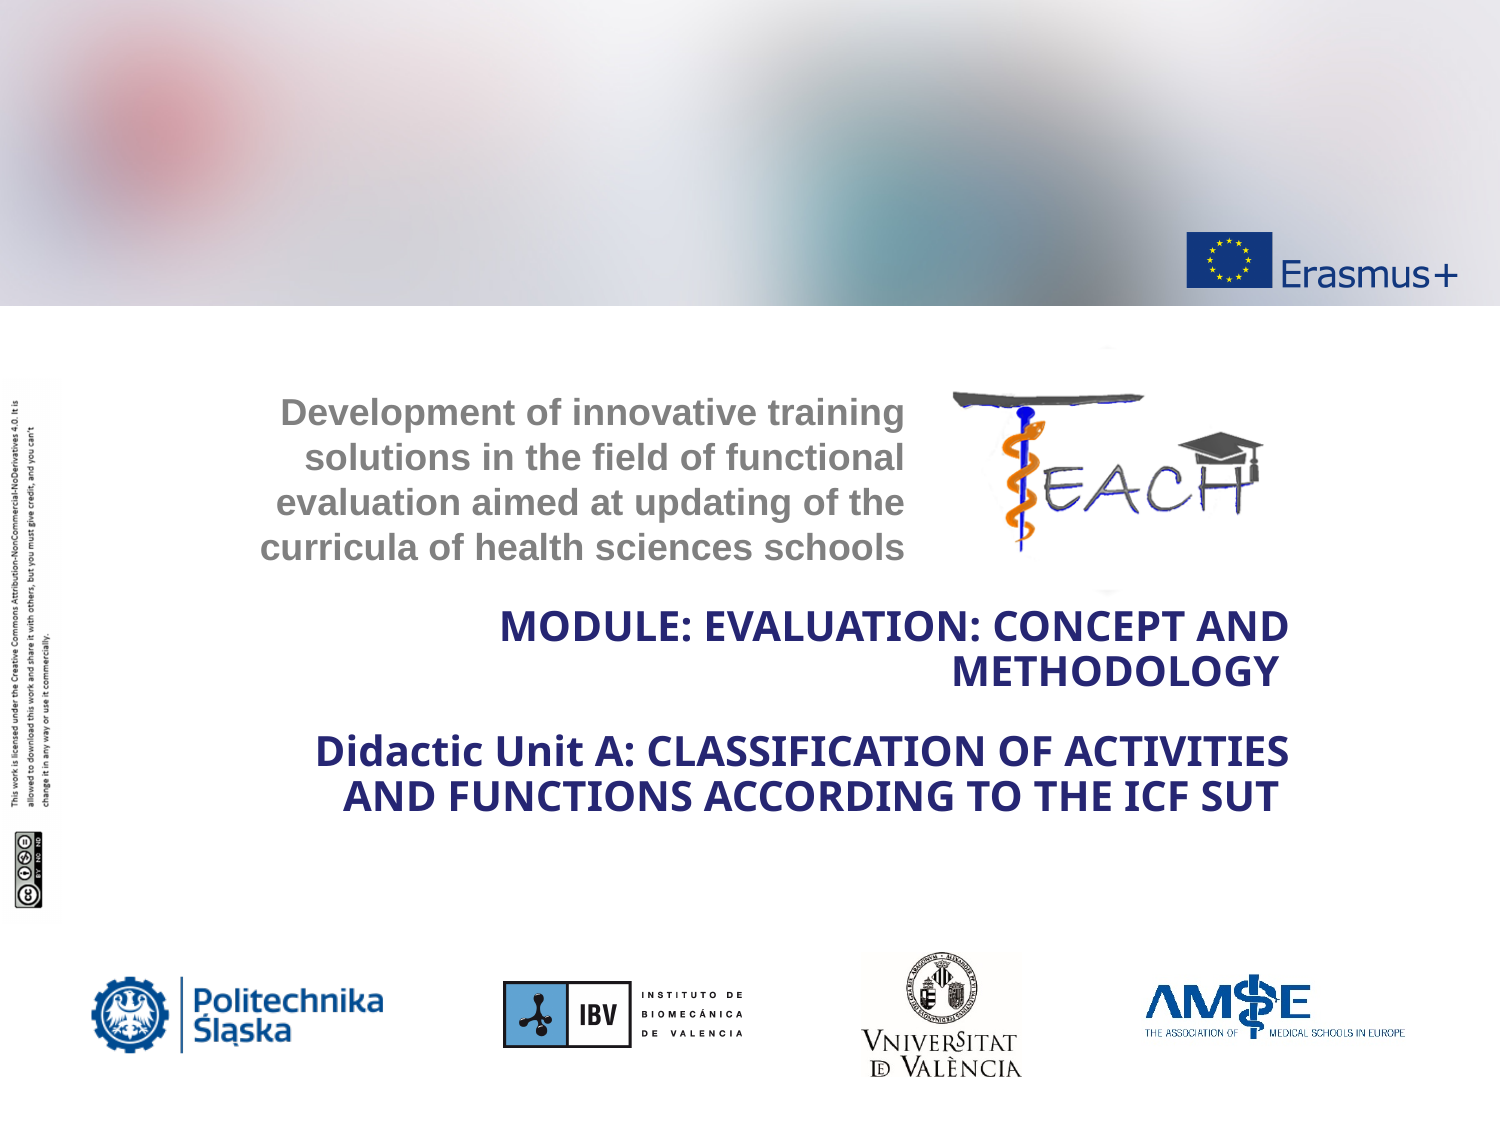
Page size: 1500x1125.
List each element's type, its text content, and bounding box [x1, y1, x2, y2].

picture [948, 344, 1266, 597]
picture [1141, 962, 1412, 1067]
text_box MODULE: EVALUATION: CONCEPT AND METHODOLOGY Didactic Unit A: CLASSIFICATION OF ACTIVITIES AND FUNCTIONS ACCORDING TO THE ICF SUT [253, 597, 1306, 835]
picture [2, 379, 62, 923]
picture [861, 952, 1022, 1077]
picture [88, 973, 396, 1056]
picture [0, 0, 1500, 306]
picture [503, 981, 742, 1048]
